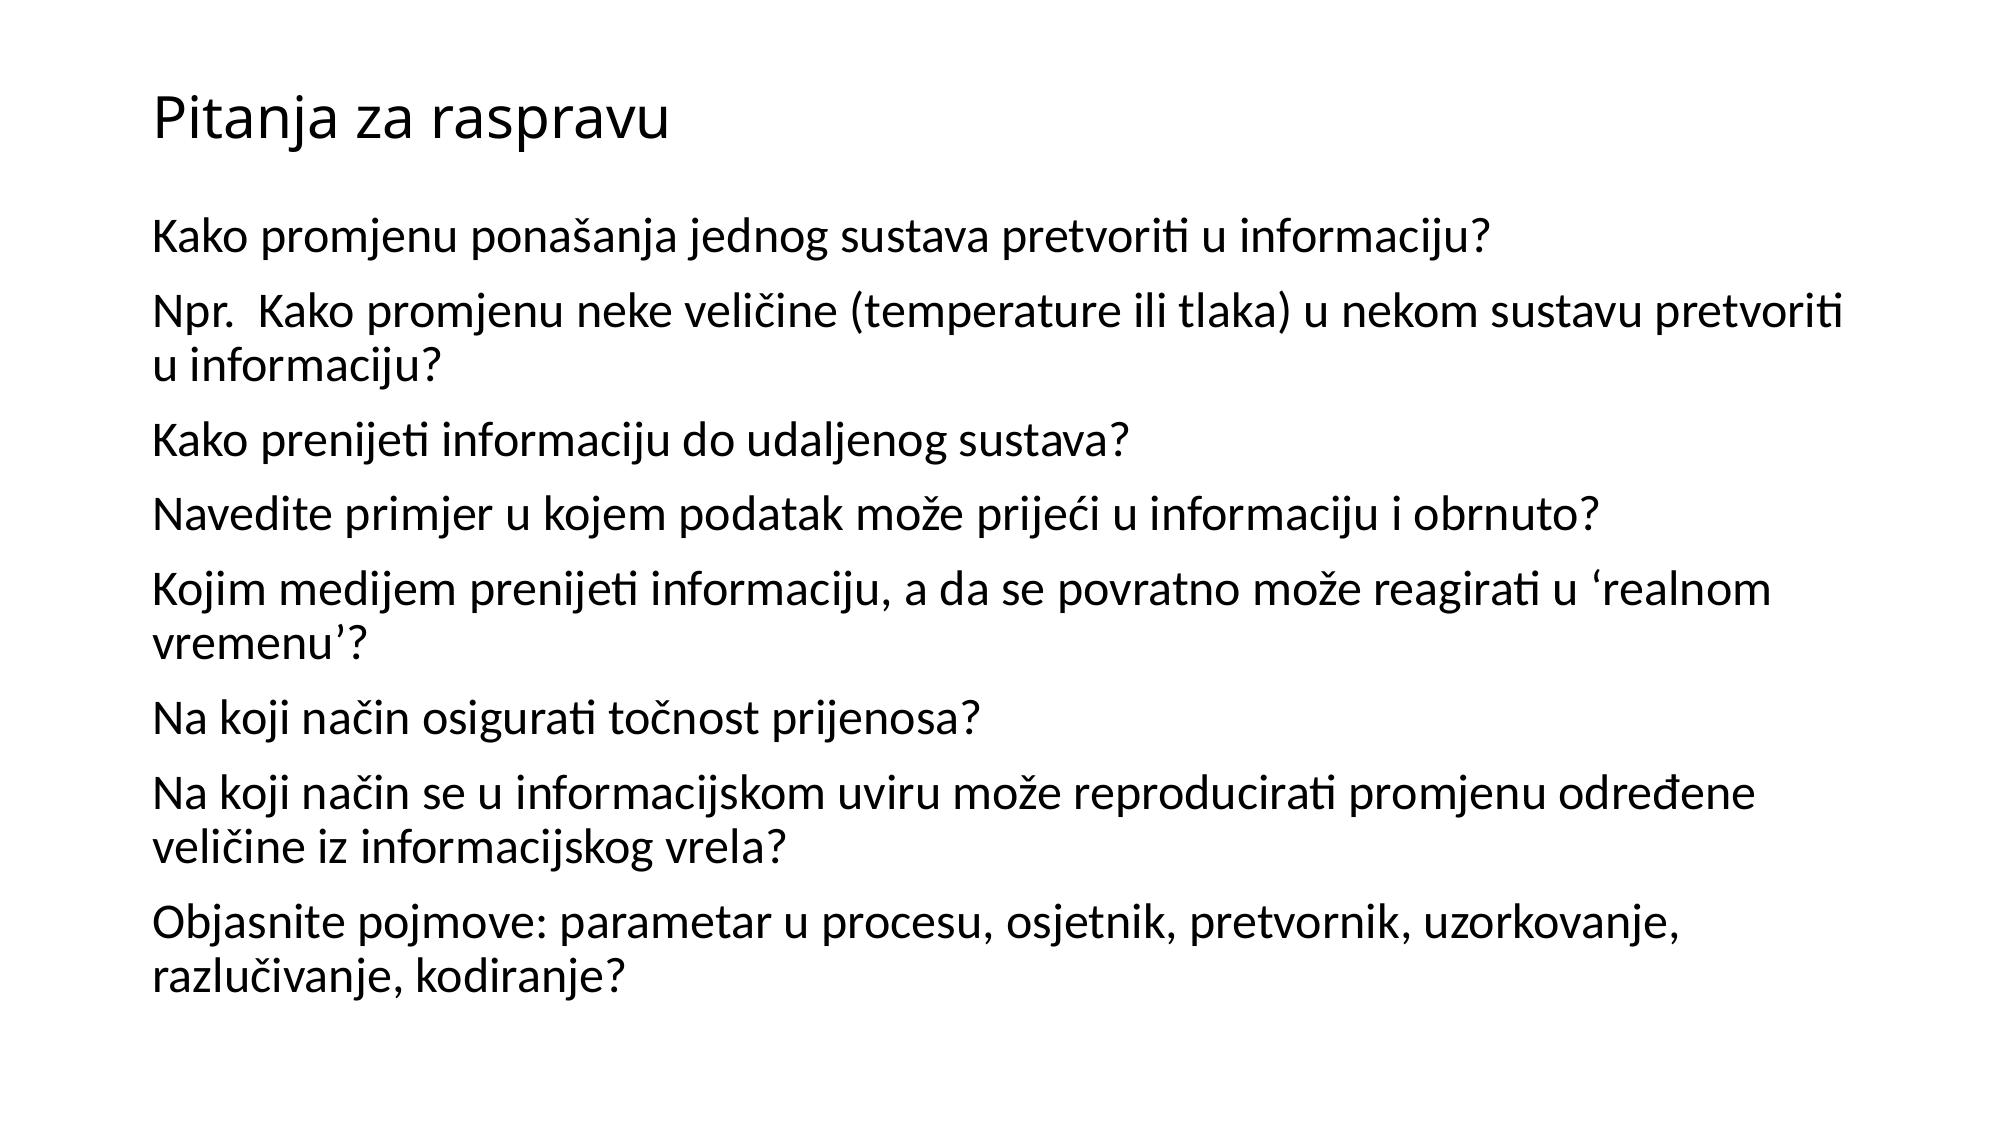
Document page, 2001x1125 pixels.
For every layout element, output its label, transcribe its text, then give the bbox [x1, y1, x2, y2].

title Pitanja za raspravu [137, 59, 1863, 179]
list Kako promjenu ponašanja jednog sustava pretvoriti u informaciju? Npr. Kako promjenu neke veličine (temperature ili tlaka) u nekom sustavu pretvoriti u informaciju? Kako prenijeti informaciju do udaljenog sustava? Navedite primjer u kojem podatak može prijeći u informaciju i obrnuto? Kojim medijem prenijeti informaciju, a da se povratno može reagirati u ‘realnom vremenu’? Na koji način osigurati točnost prijenosa? Na koji način se u informacijskom uviru može reproducirati promjenu određene veličine iz informacijskog vrela? Objasnite pojmove: parametar u procesu, osjetnik, pretvornik, uzorkovanje, razlučivanje, kodiranje? [137, 201, 1863, 1014]
